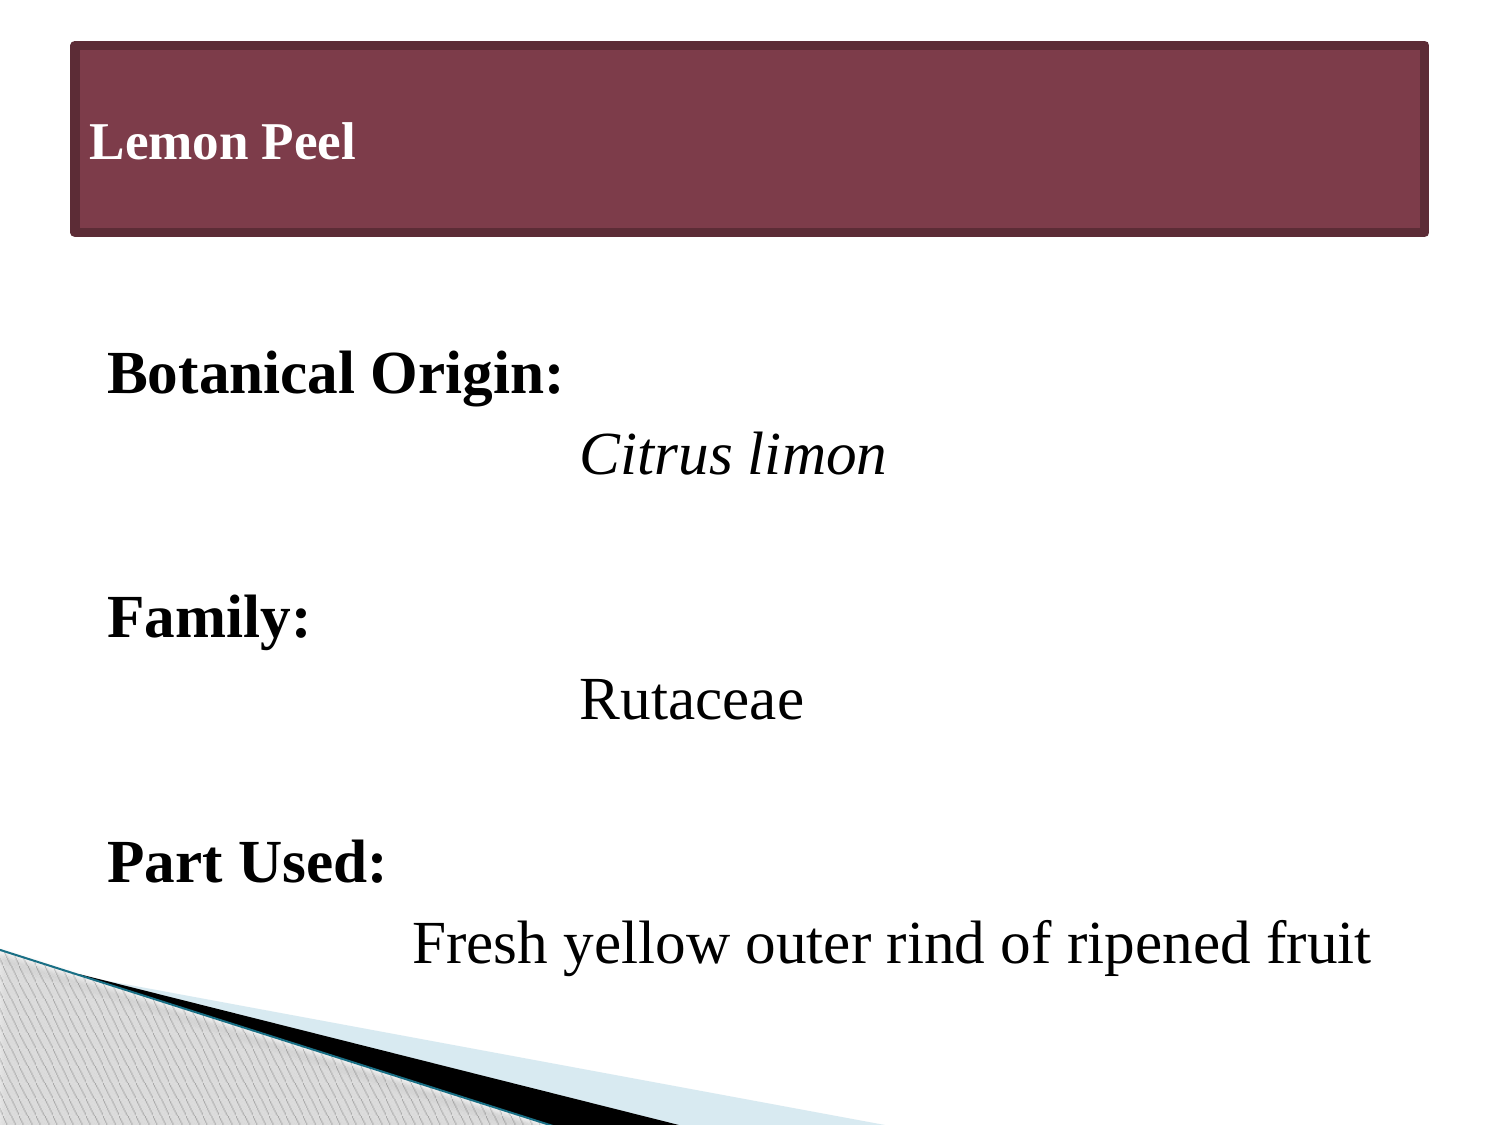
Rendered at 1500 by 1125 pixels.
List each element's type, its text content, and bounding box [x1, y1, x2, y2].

list Botanical Origin: Citrus limon Family: Rutaceae Part Used: Fresh yellow outer rind of ripened fruit [75, 243, 1425, 986]
title Lemon Peel [70, 41, 1429, 237]
